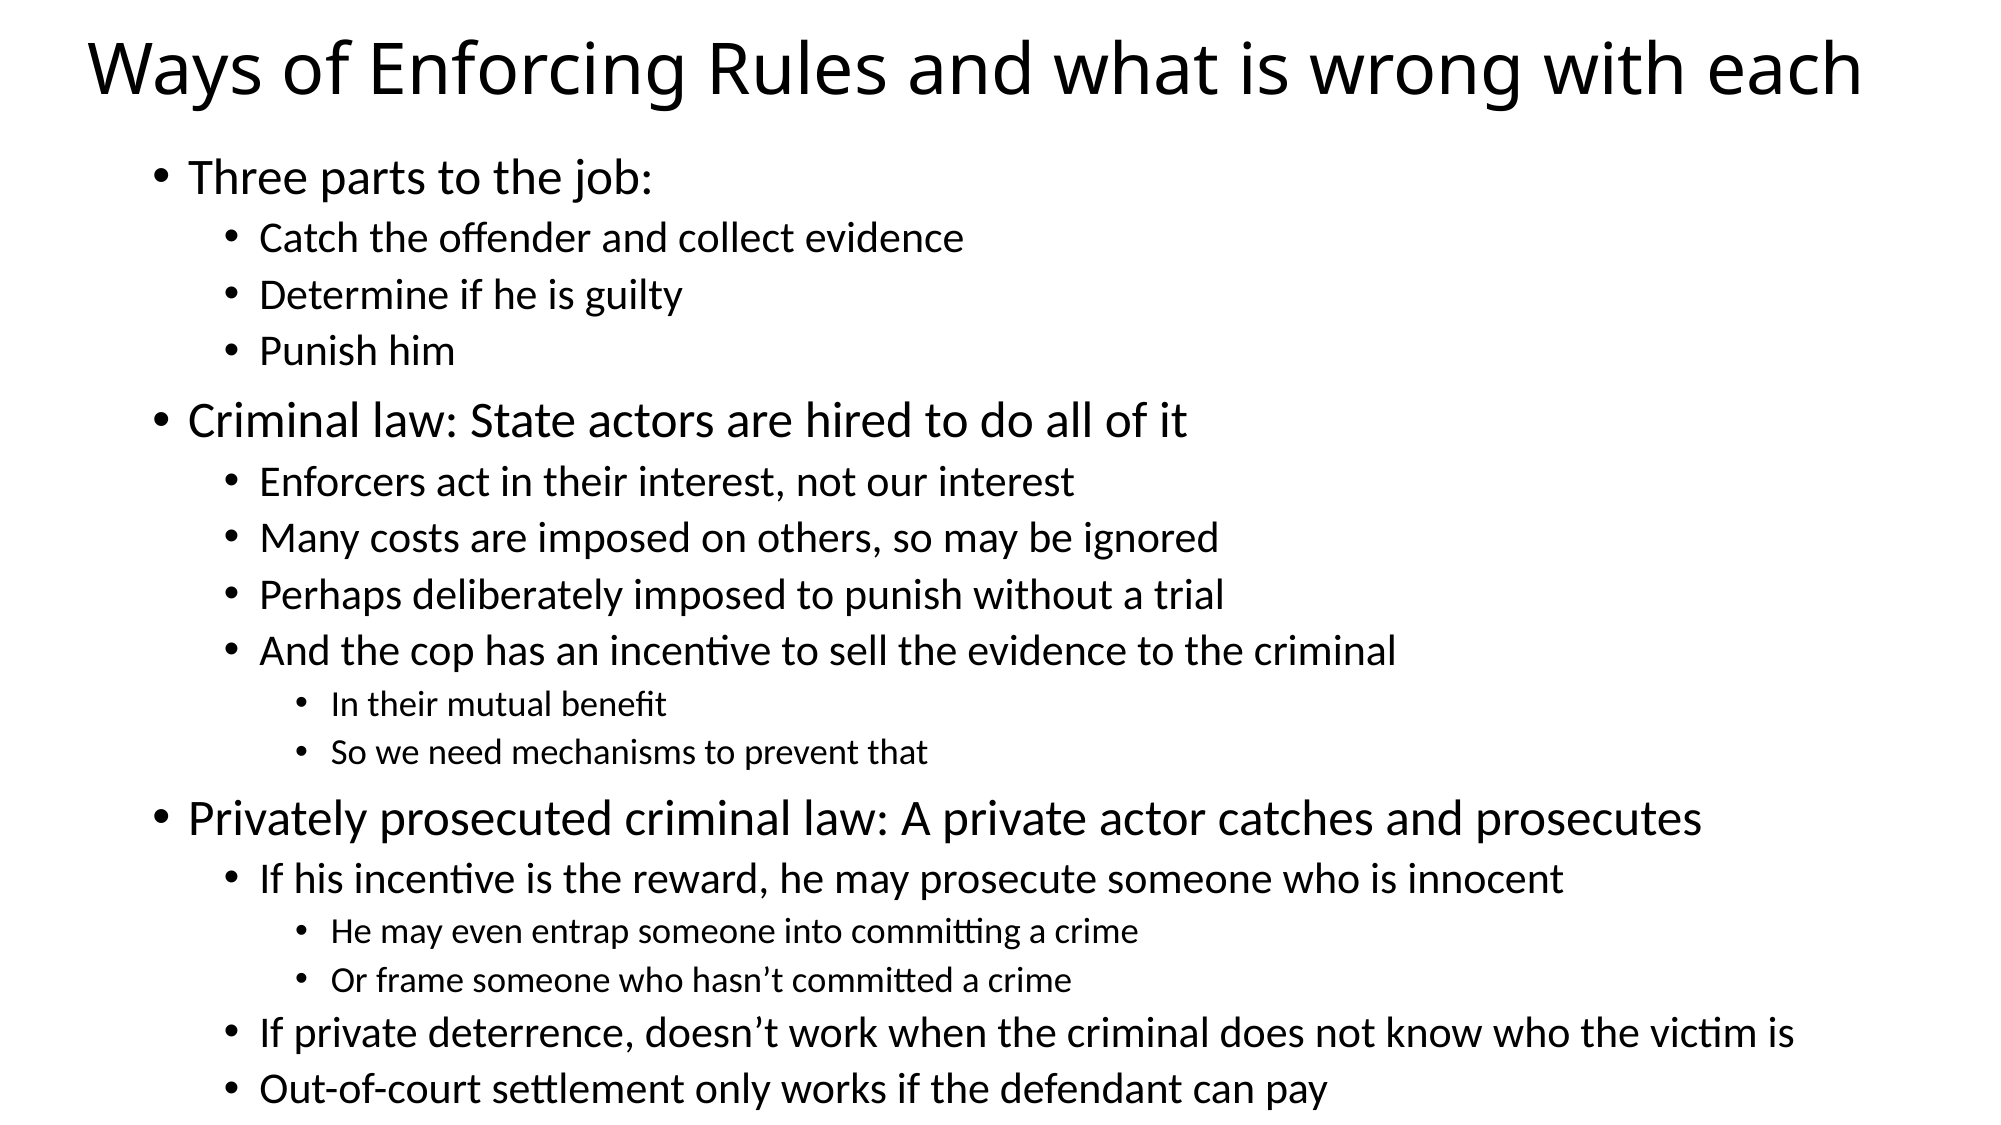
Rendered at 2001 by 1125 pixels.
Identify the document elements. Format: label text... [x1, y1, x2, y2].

list Three parts to the job: Catch the offender and collect evidence Determine if he is guilty Punish him Criminal law: State actors are hired to do all of it Enforcers act in their interest, not our interest Many costs are imposed on others, so may be ignored Perhaps deliberately imposed to punish without a trial And the cop has an incentive to sell the evidence to the criminal In their mutual benefit So we need mechanisms to prevent that Privately prosecuted criminal law: A private actor catches and prosecutes If his incentive is the reward, he may prosecute someone who is innocent He may even entrap someone into committing a crime Or frame someone who hasn’t committed a crime If private deterrence, doesn’t work when the criminal does not know who the victim is Out-of-court settlement only works if the defendant can pay [137, 142, 1895, 1125]
title Ways of Enforcing Rules and what is wrong with each [59, 0, 1895, 143]
